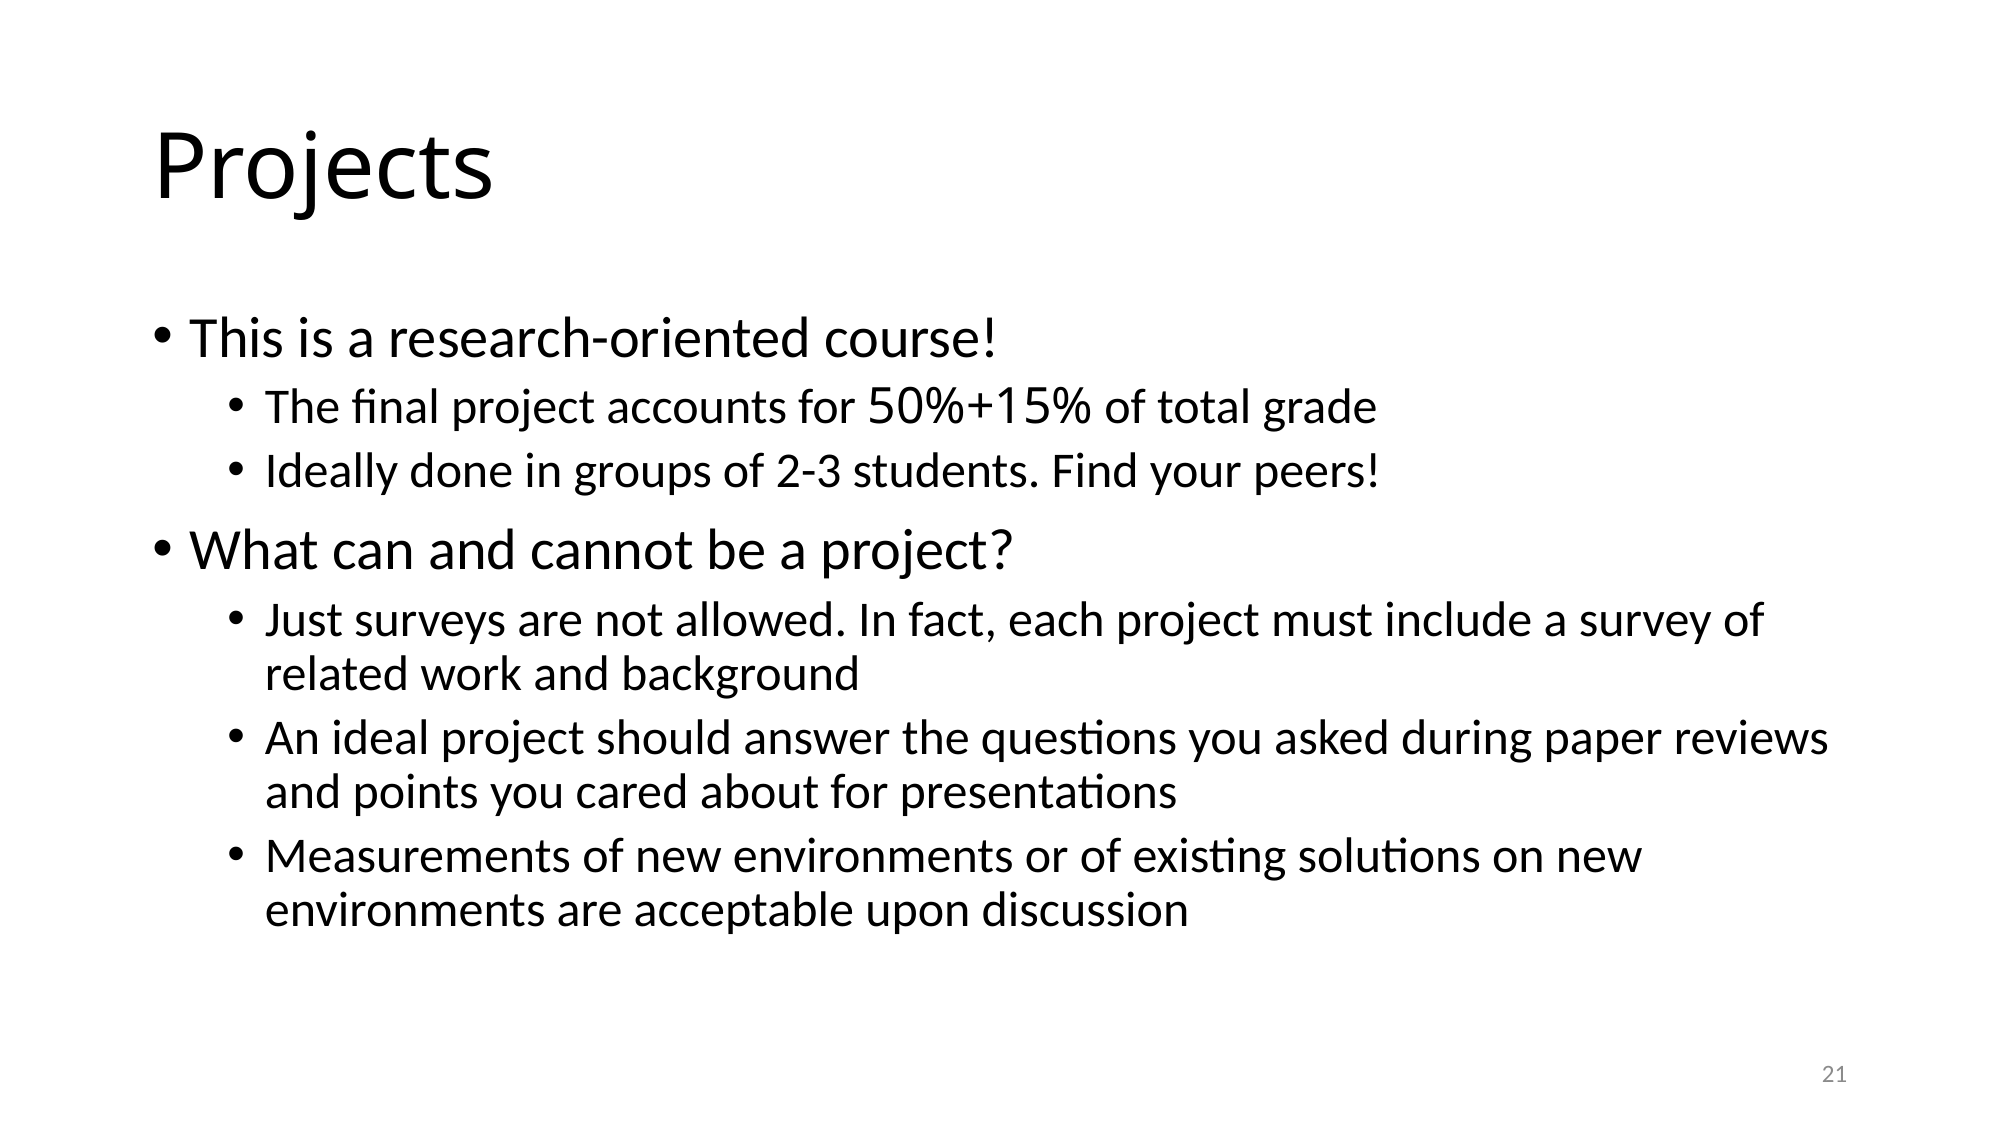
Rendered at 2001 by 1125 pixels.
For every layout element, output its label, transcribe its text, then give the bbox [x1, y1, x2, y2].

title Projects [137, 59, 1863, 278]
slide_number 21 [1412, 1042, 1863, 1103]
list This is a research-oriented course! The final project accounts for 50%+15% of total grade Ideally done in groups of 2-3 students. Find your peers! What can and cannot be a project? Just surveys are not allowed. In fact, each project must include a survey of related work and background An ideal project should answer the questions you asked during paper reviews and points you cared about for presentations Measurements of new environments or of existing solutions on new environments are acceptable upon discussion [137, 299, 1863, 1014]
